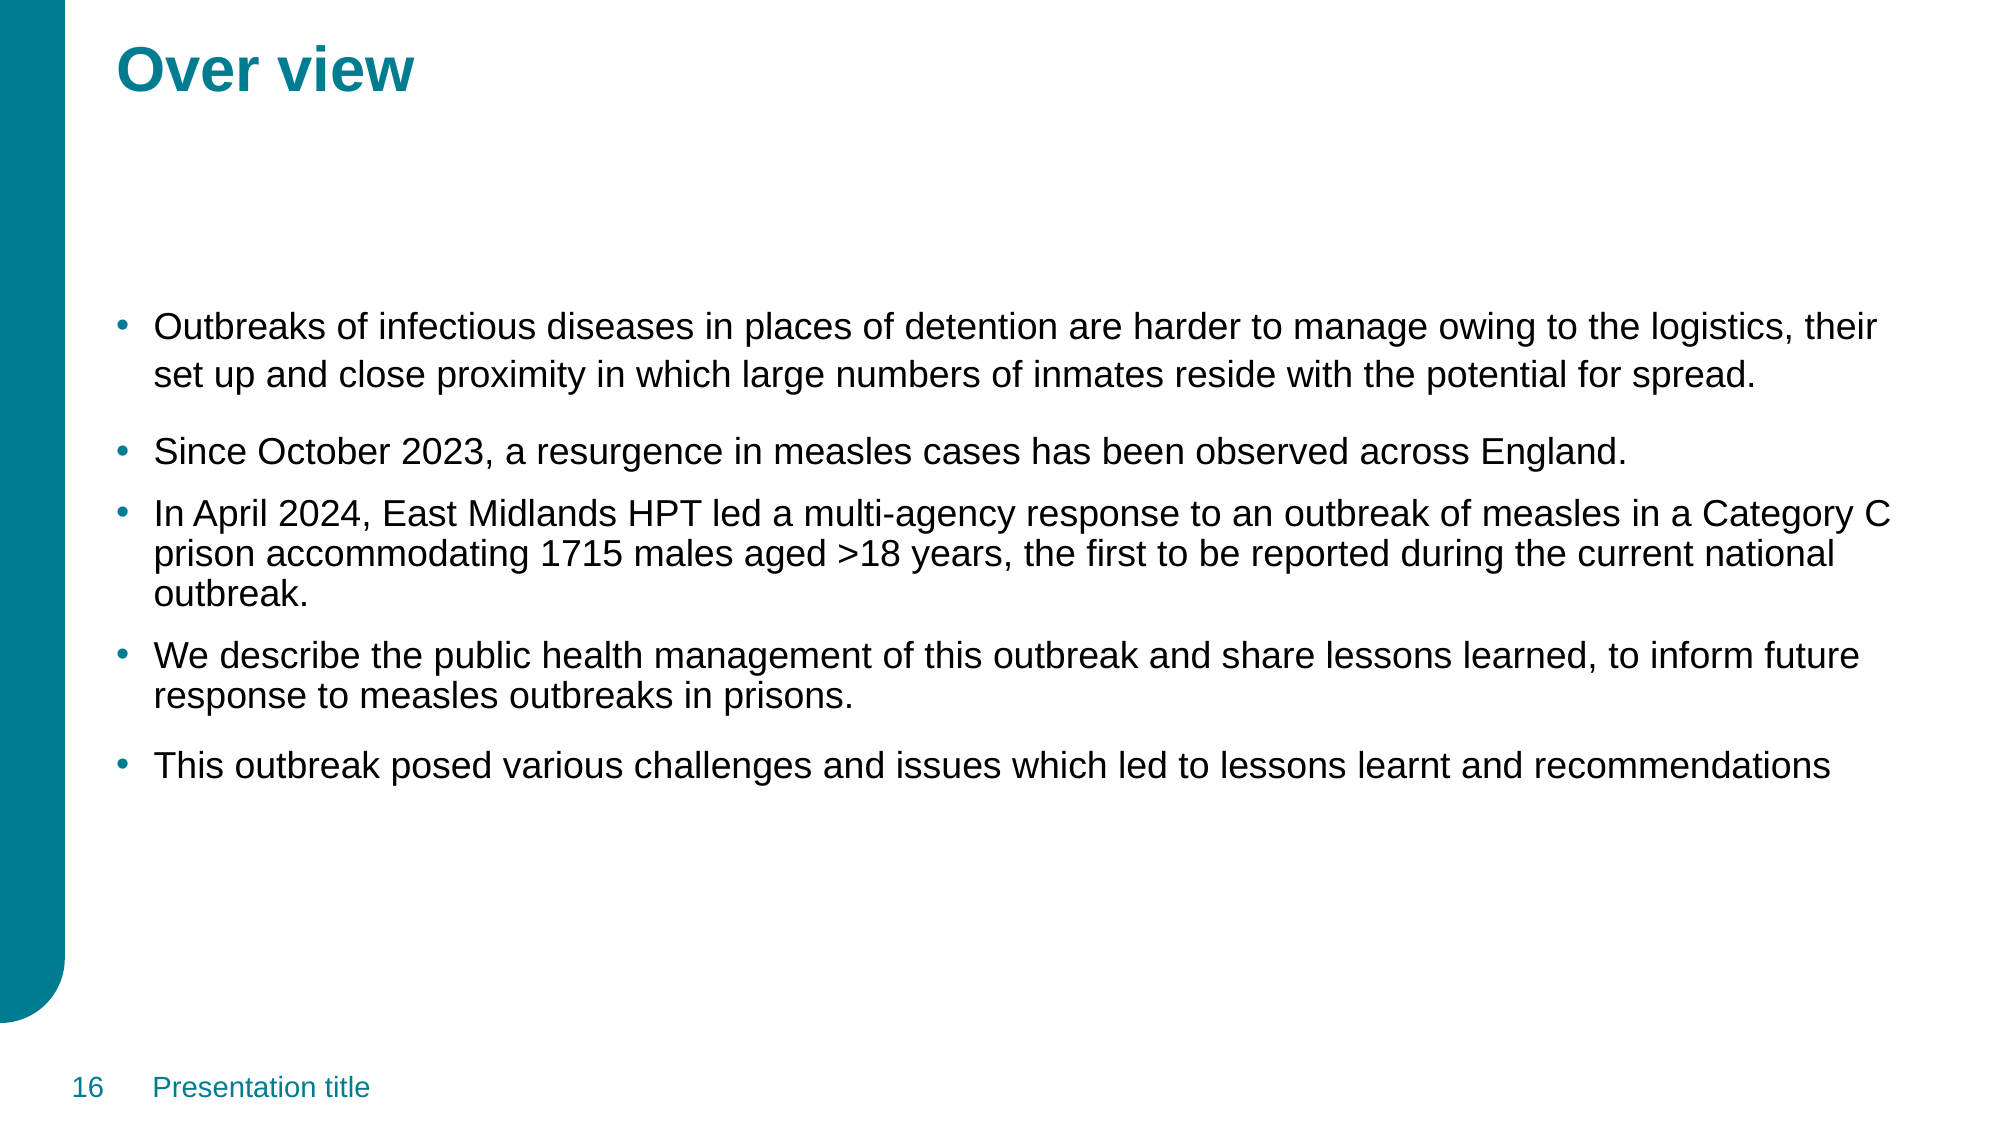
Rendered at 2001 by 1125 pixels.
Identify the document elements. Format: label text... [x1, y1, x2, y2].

list Outbreaks of infectious diseases in places of detention are harder to manage owing to the logistics, their set up and close proximity in which large numbers of inmates reside with the potential for spread. Since October 2023, a resurgence in measles cases has been observed across England. In April 2024, East Midlands HPT led a multi-agency response to an outbreak of measles in a Category C prison accommodating 1715 males aged >18 years, the first to be reported during the current national outbreak. We describe the public health management of this outbreak and share lessons learned, to inform future response to measles outbreaks in prisons. This outbreak posed various challenges and issues which led to lessons learnt and recommendations [101, 291, 1926, 1005]
title Over view [101, 29, 1926, 189]
slide_number 16 [21, 1056, 120, 1117]
footer Presentation title [137, 1056, 1780, 1116]
